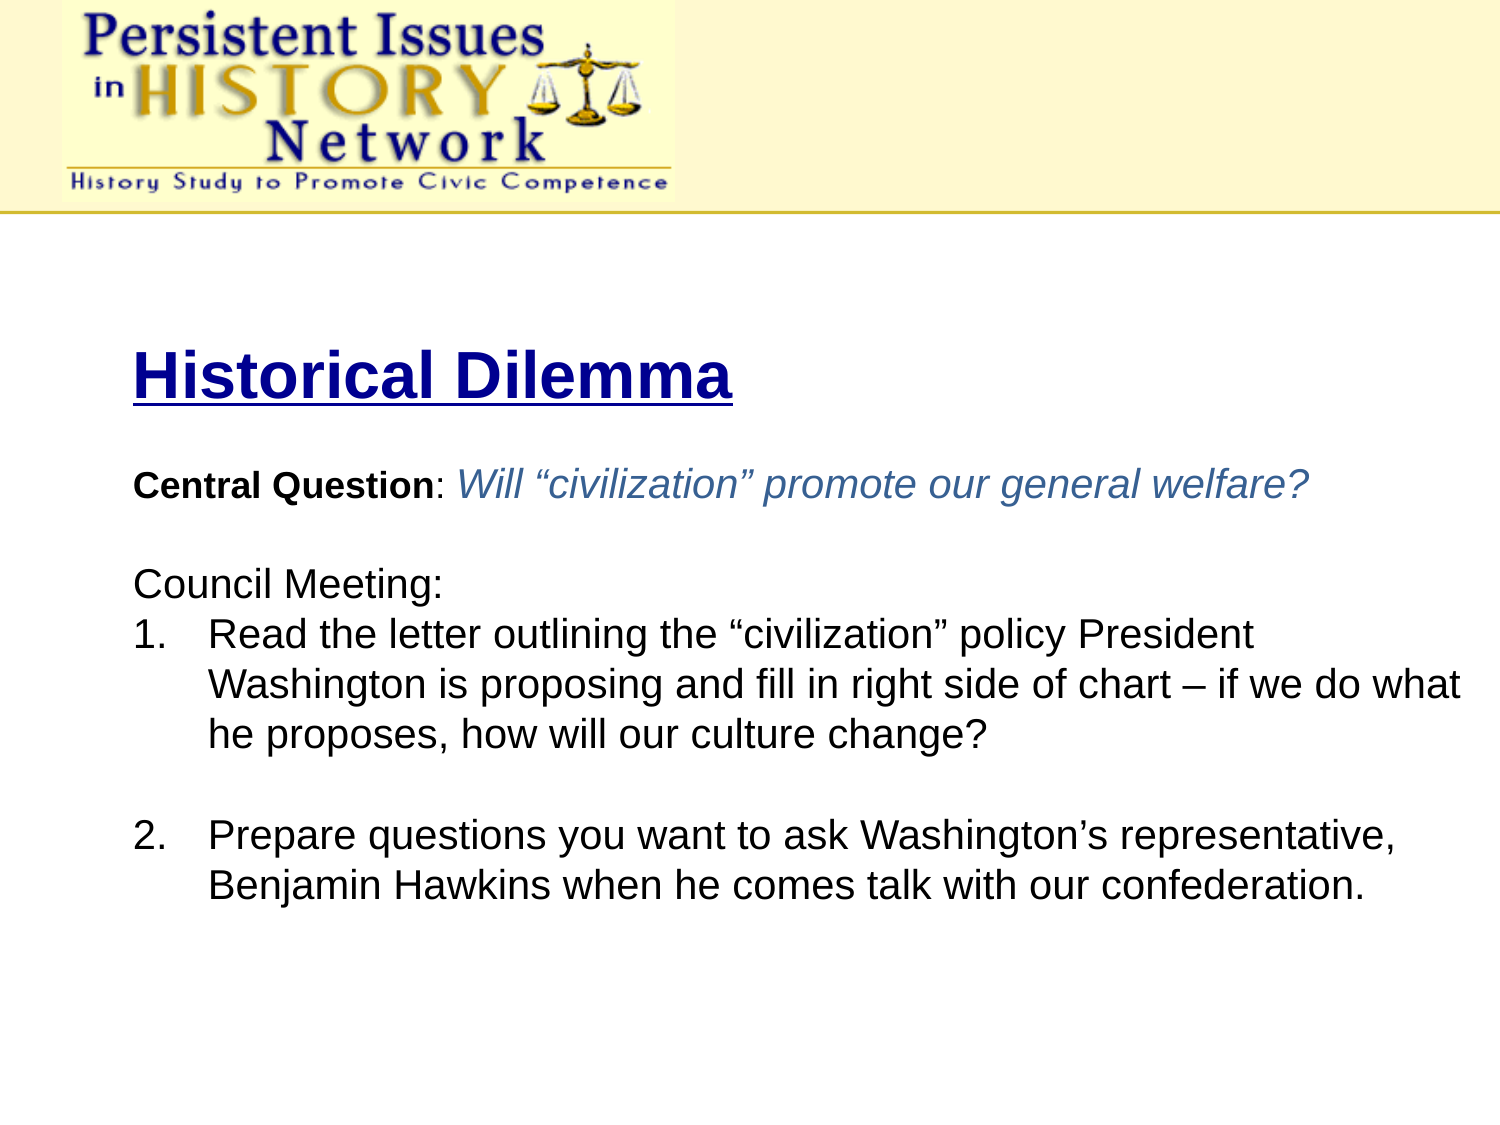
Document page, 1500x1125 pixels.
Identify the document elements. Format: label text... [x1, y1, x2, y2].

picture [62, 0, 676, 202]
text_box Historical Dilemma Central Question: Will “civilization” promote our general welfare? Council Meeting: Read the letter outlining the “civilization” policy President Washington is proposing and fill in right side of chart – if we do what he proposes, how will our culture change? Prepare questions you want to ask Washington’s representative, Benjamin Hawkins when he comes talk with our confederation. [118, 324, 1477, 965]
text_box [0, 0, 1500, 212]
